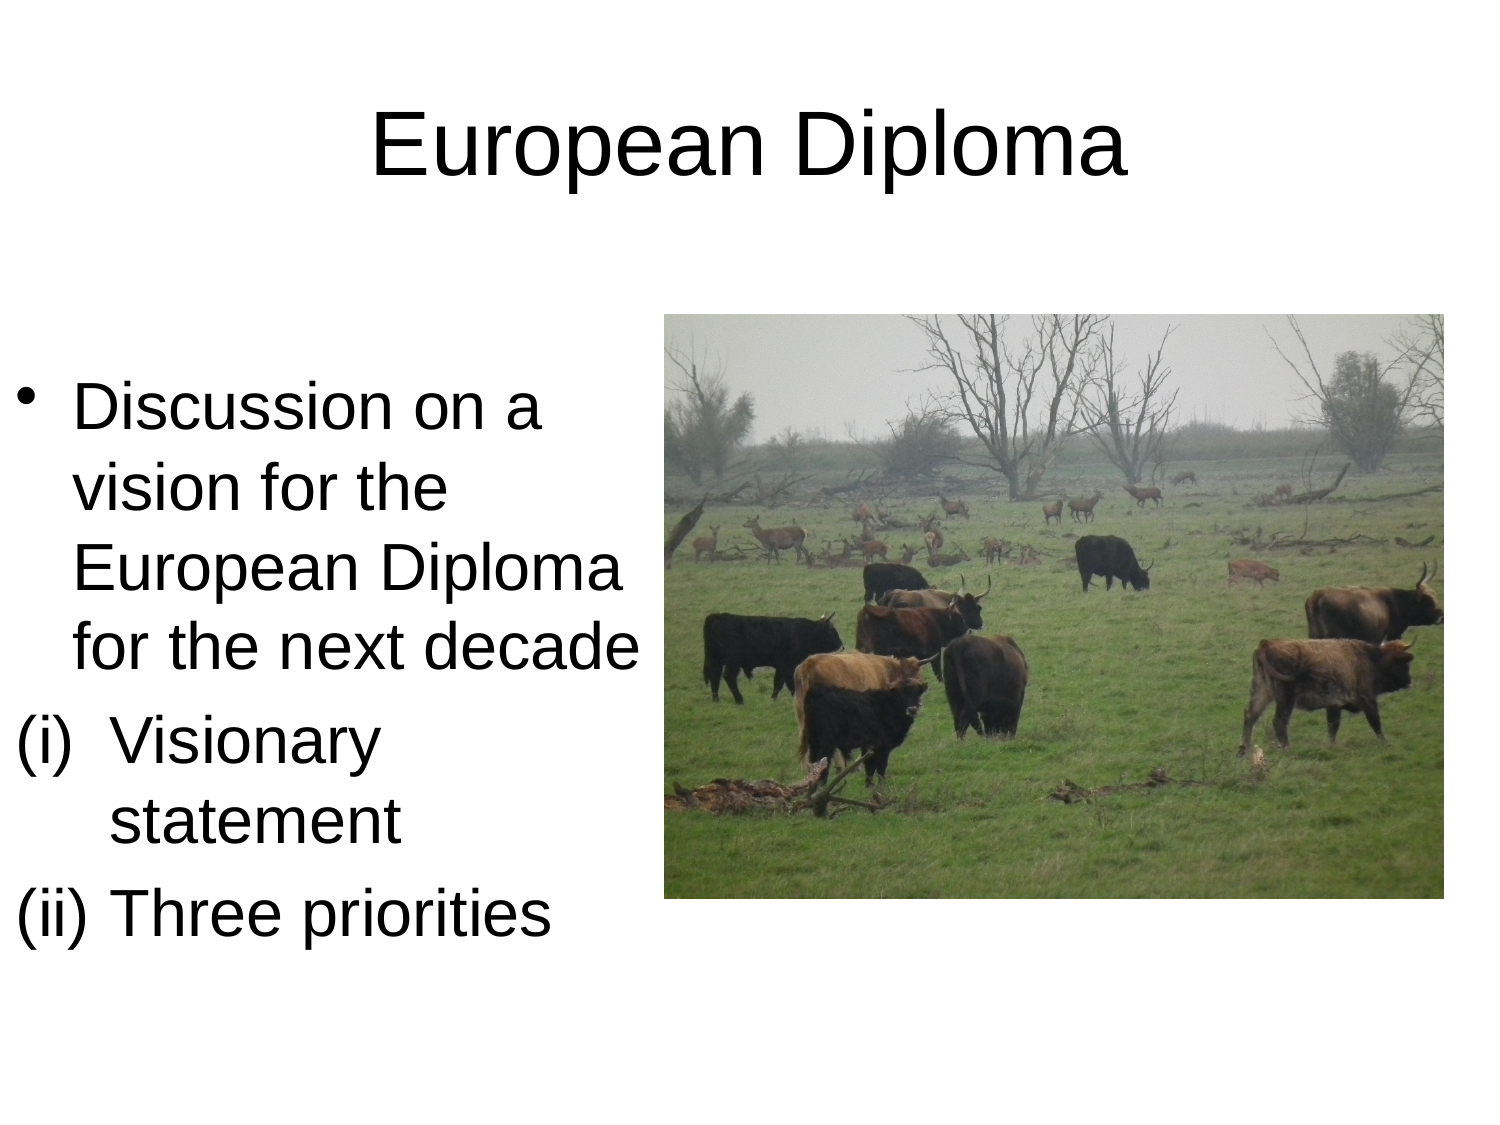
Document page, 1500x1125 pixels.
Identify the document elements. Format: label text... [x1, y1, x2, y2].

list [664, 314, 1444, 899]
list Discussion on a vision for the European Diploma for the next decade Visionary statement Three priorities [0, 262, 664, 1005]
title European Diploma [75, 45, 1425, 233]
